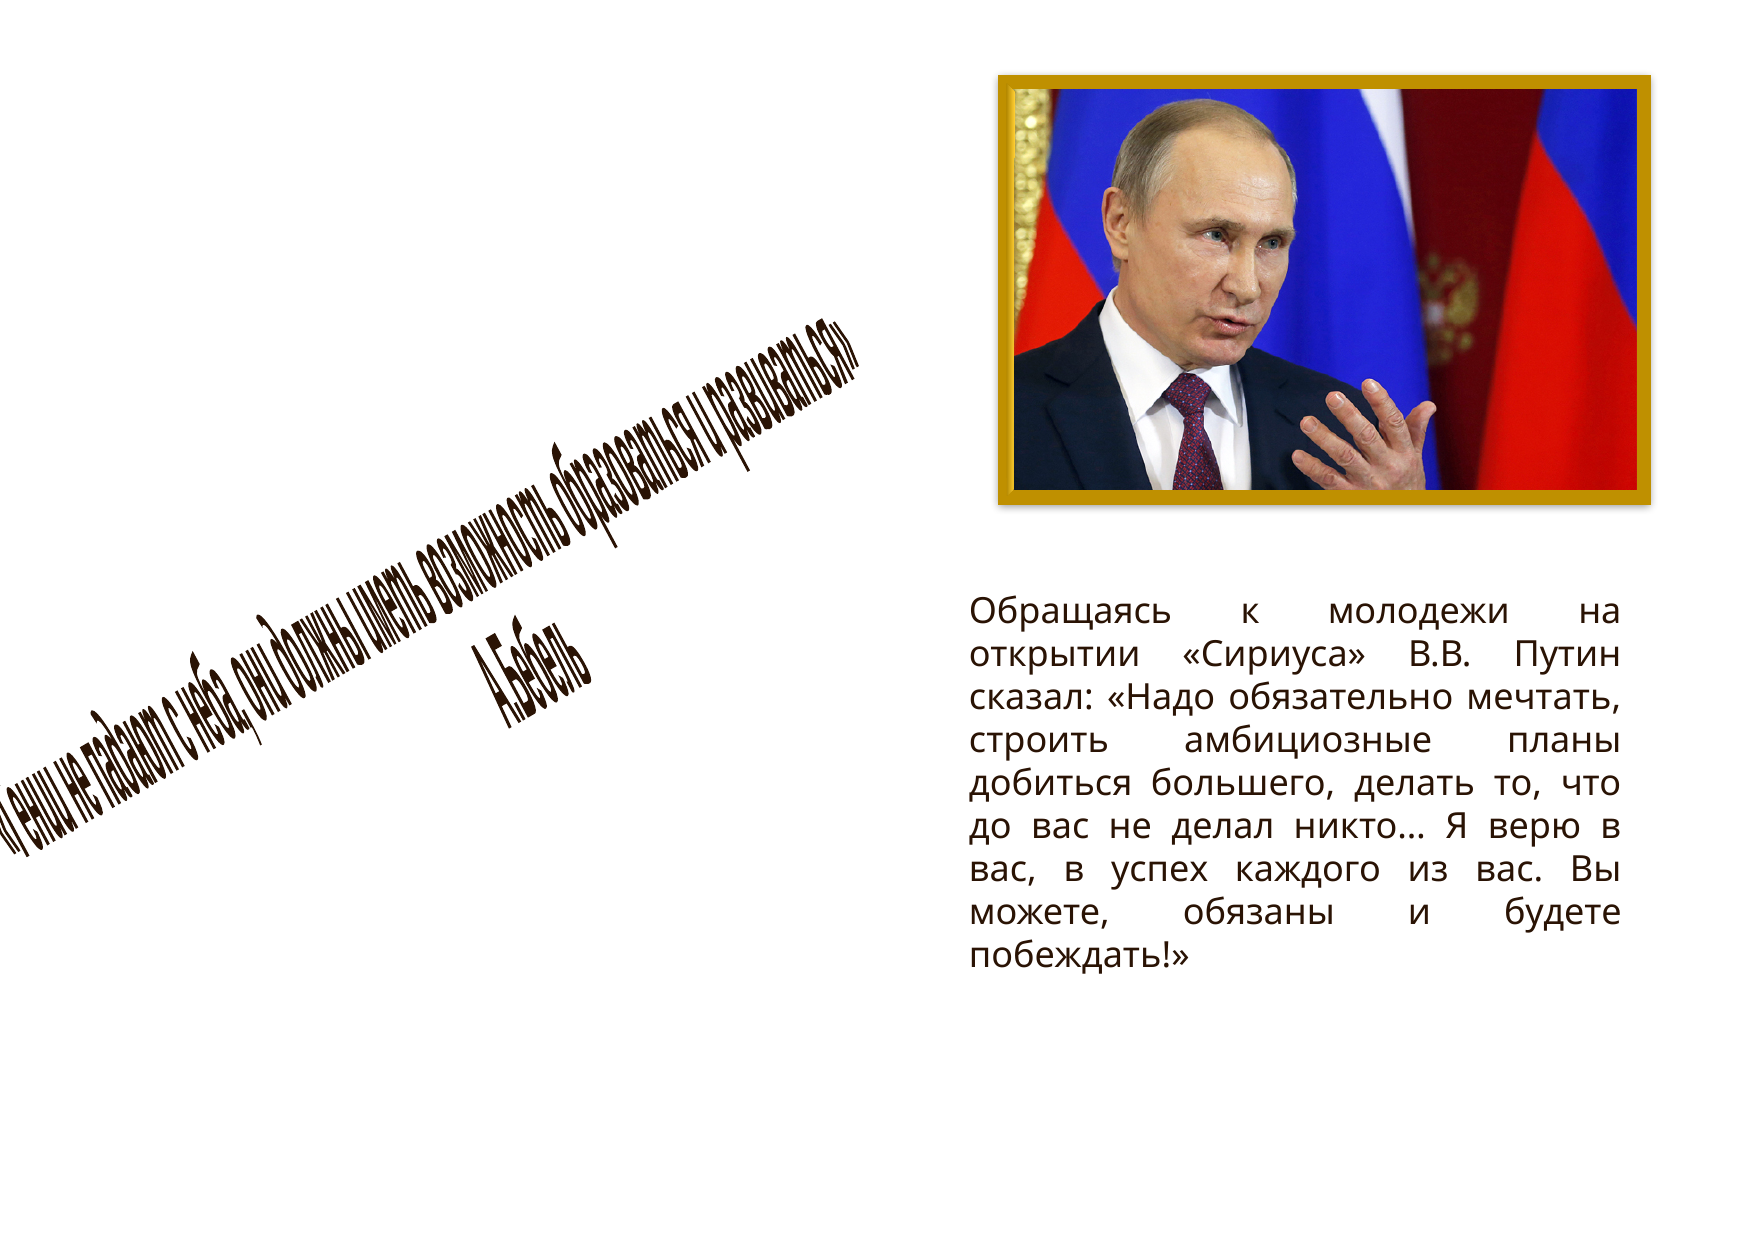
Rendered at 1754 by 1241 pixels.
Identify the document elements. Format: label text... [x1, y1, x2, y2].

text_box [1006, 83, 1637, 497]
text_box Обращаясь к молодежи на открытии «Сириуса» В.В. Путин сказал: «Надо обязательно мечтать, строить амбициозные планы добиться большего, делать то, что до вас не делал никто… Я верю в вас, в успех каждого из вас. Вы можете, обязаны и будете побеждать!» [954, 579, 1637, 983]
